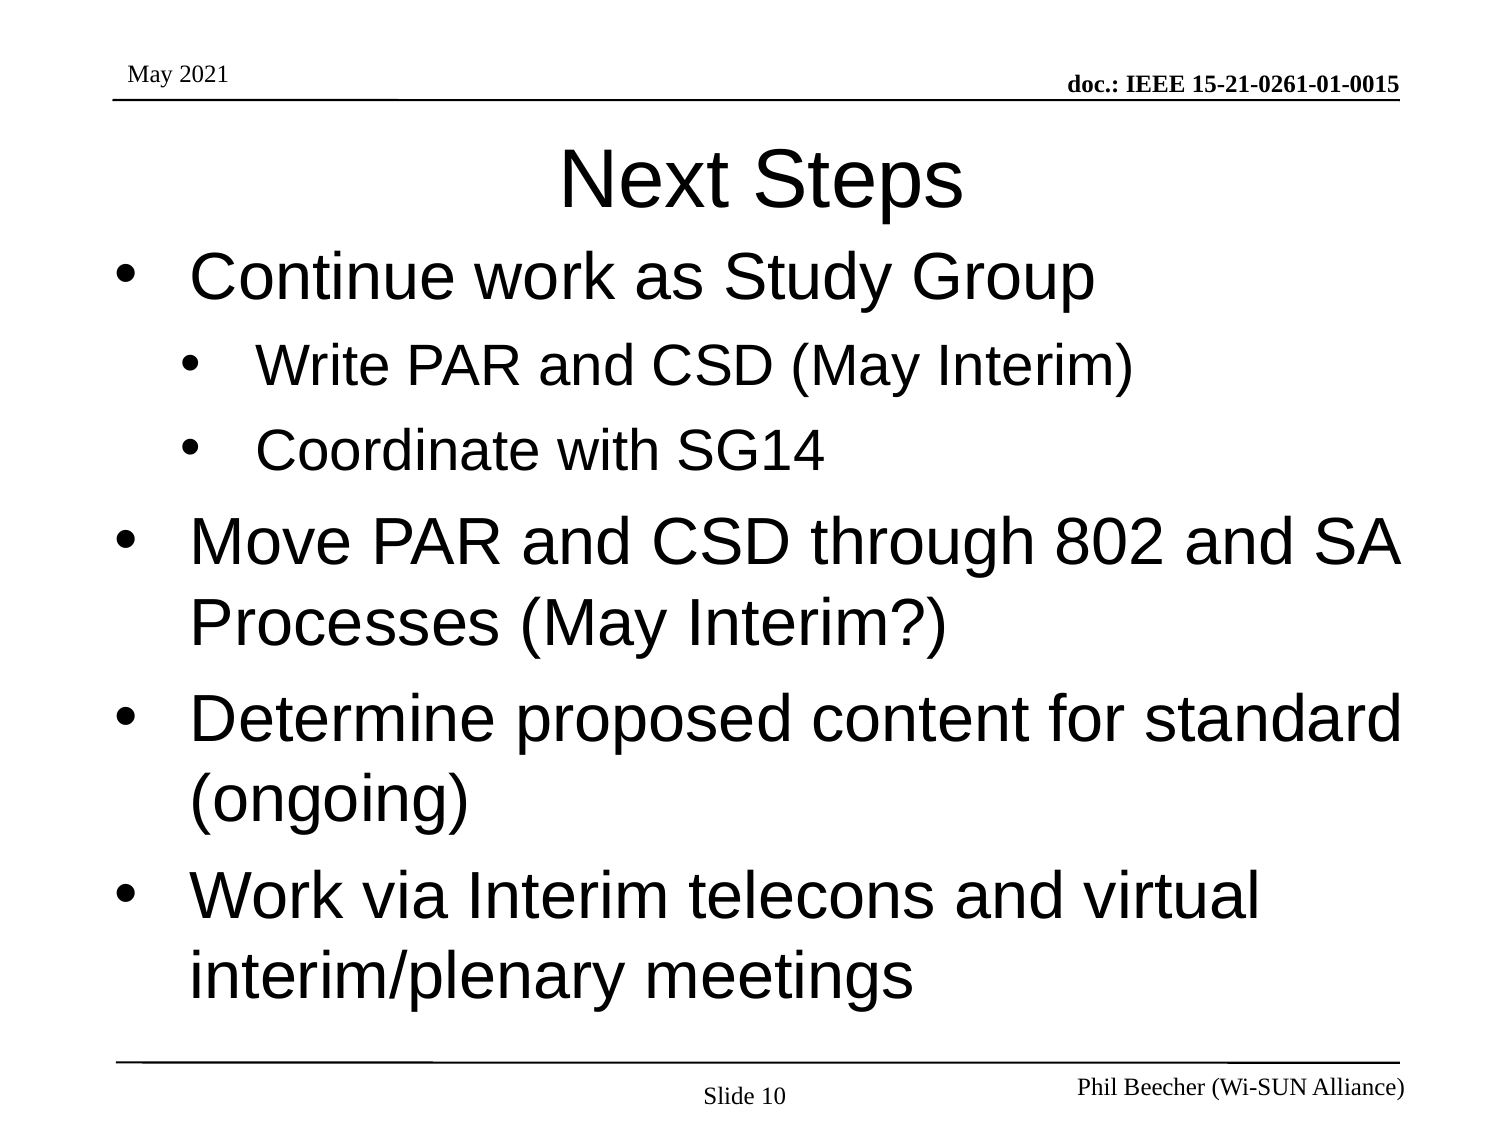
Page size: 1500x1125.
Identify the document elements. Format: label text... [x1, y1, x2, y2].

slide_number Slide 10 [690, 1075, 799, 1115]
title Next Steps [125, 112, 1399, 224]
list Continue work as Study Group Write PAR and CSD (May Interim) Coordinate with SG14 Move PAR and CSD through 802 and SA Processes (May Interim?) Determine proposed content for standard (ongoing) Work via Interim telecons and virtual interim/plenary meetings [99, 224, 1436, 1024]
